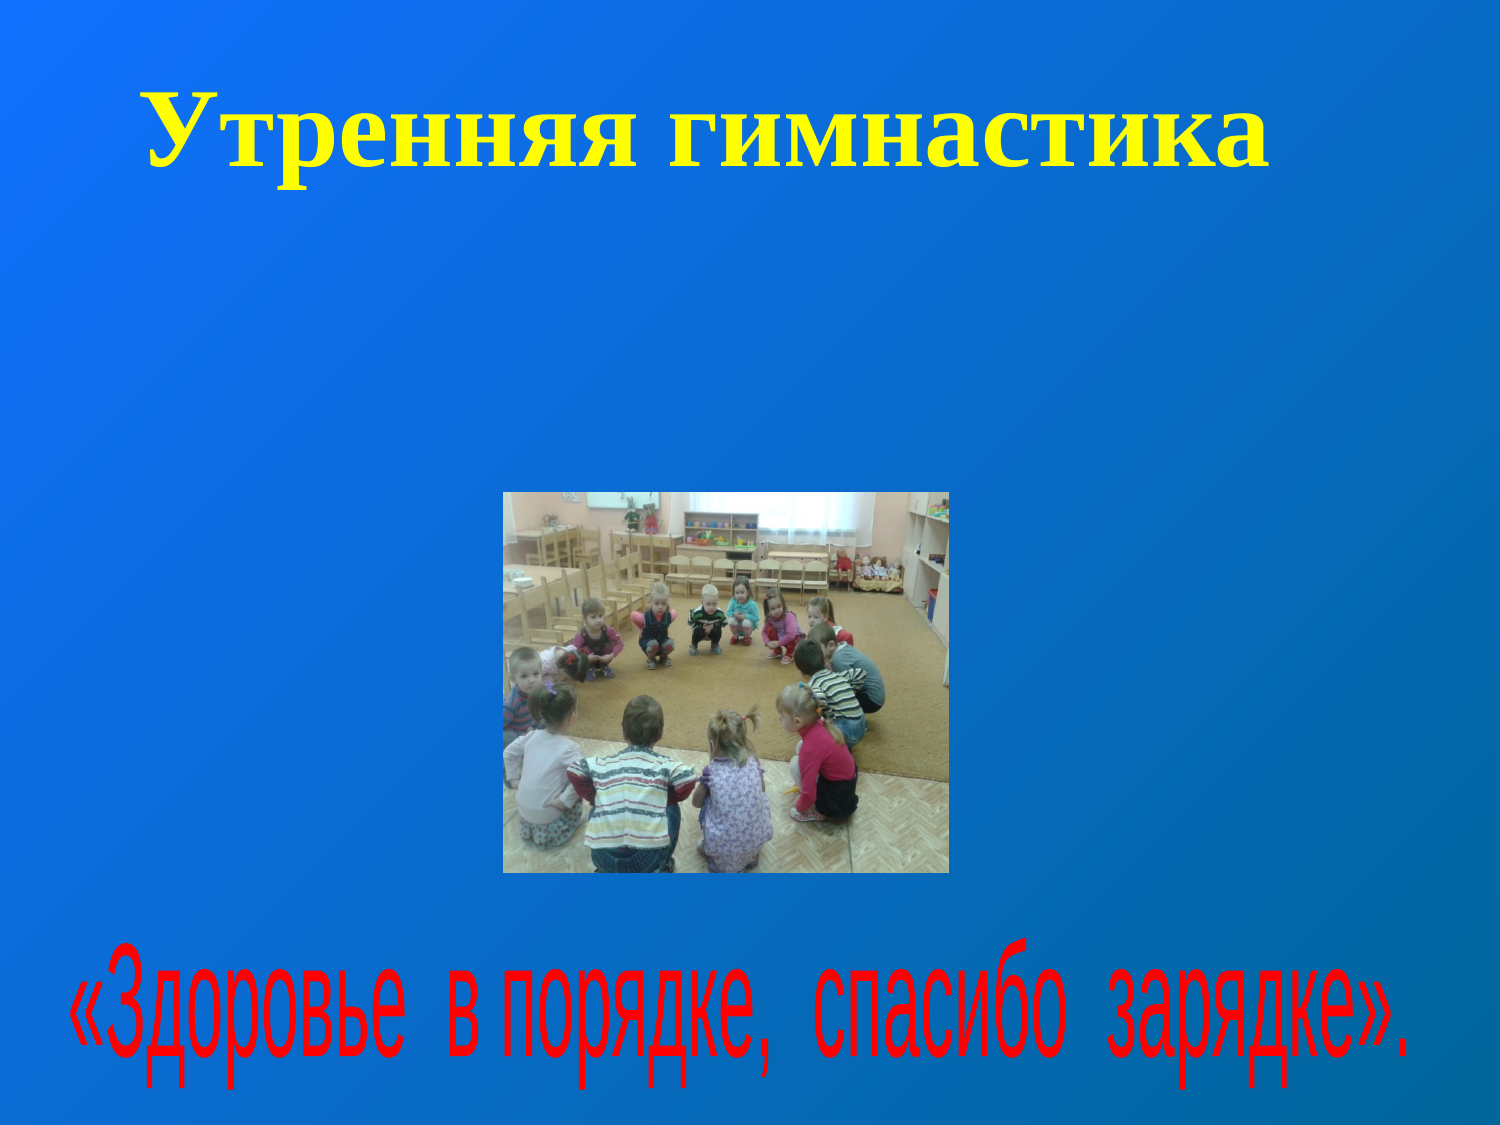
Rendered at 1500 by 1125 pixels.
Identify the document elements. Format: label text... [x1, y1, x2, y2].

text_box Утренняя гимнастика [70, 46, 1338, 197]
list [503, 491, 949, 873]
